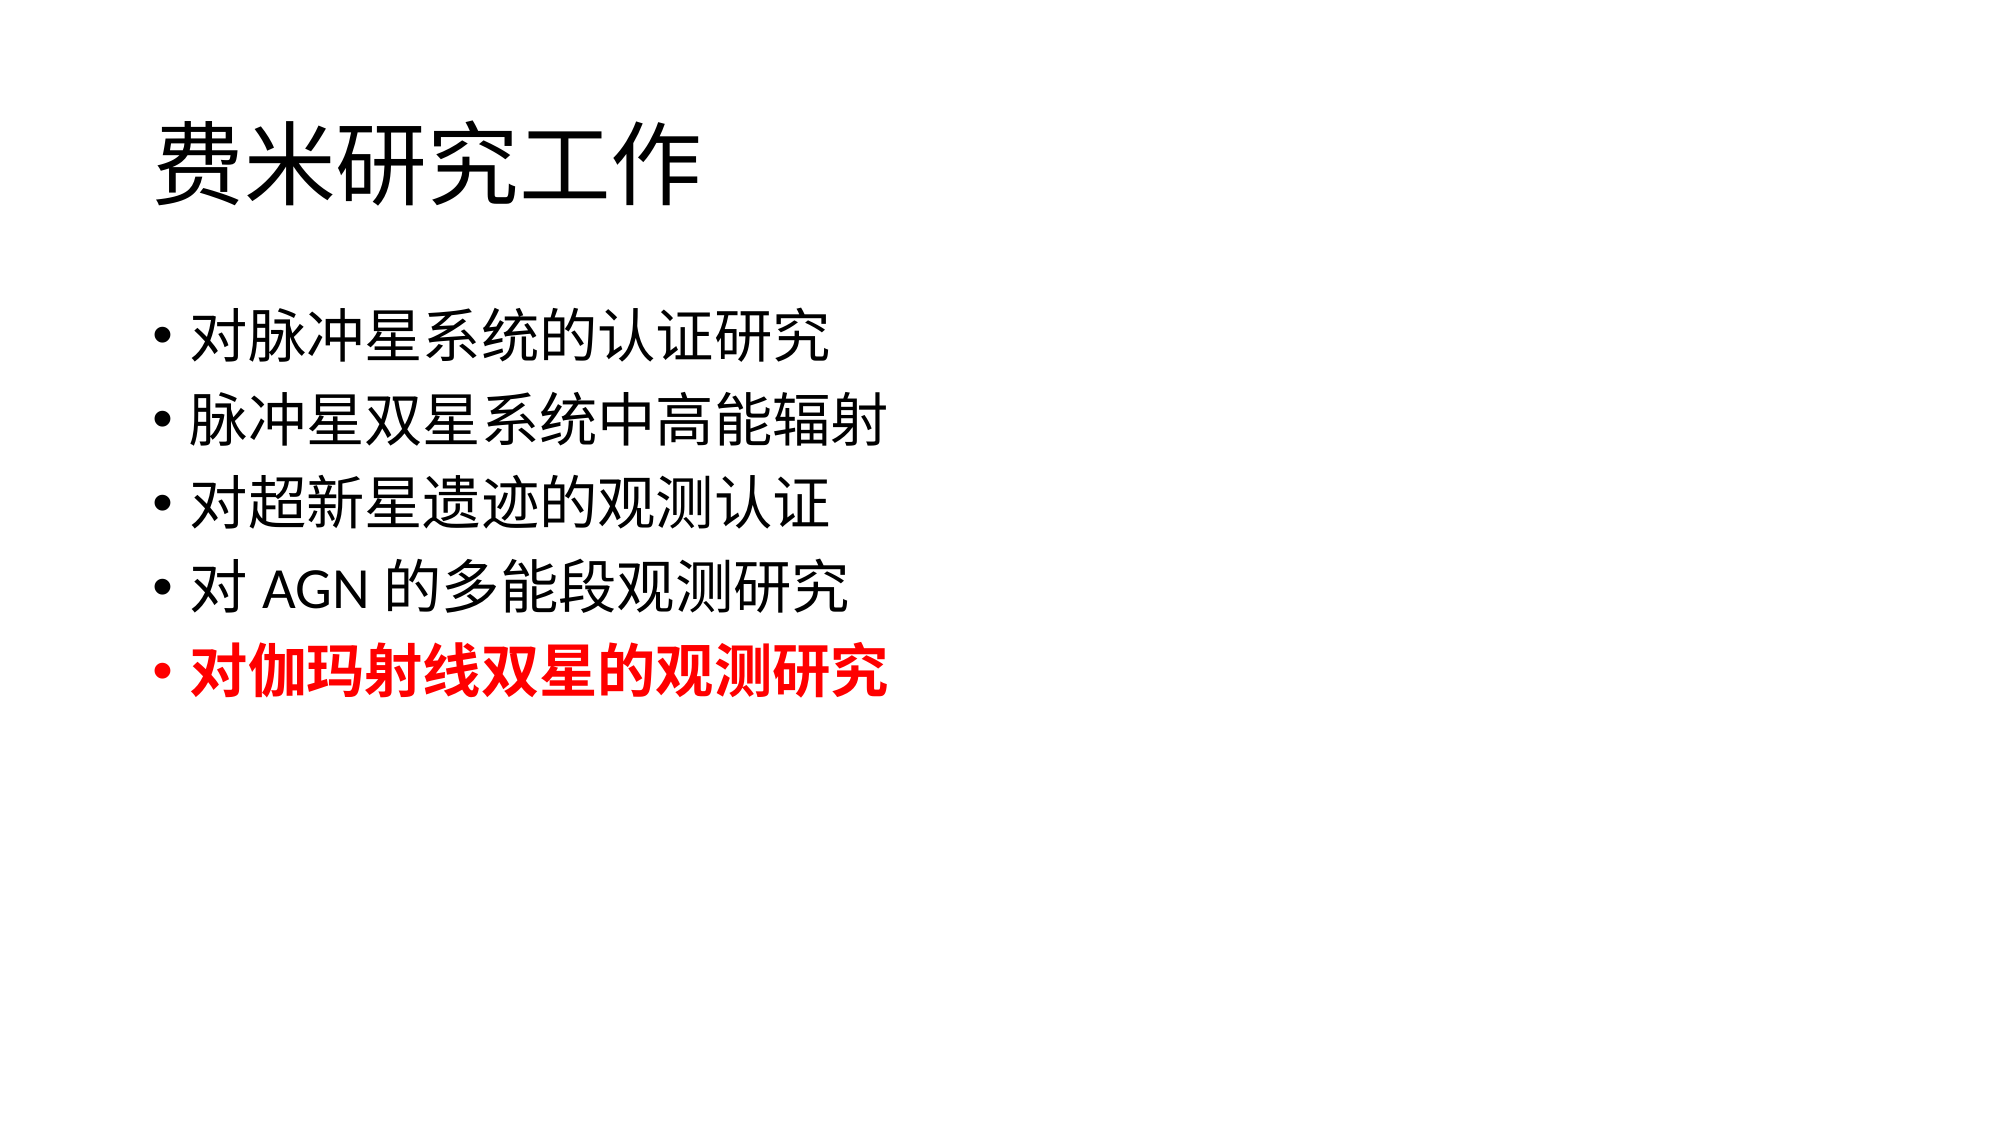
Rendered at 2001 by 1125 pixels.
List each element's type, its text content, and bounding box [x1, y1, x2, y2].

list 对脉冲星系统的认证研究 脉冲星双星系统中高能辐射 对超新星遗迹的观测认证 对AGN的多能段观测研究 对伽玛射线双星的观测研究 [137, 299, 1863, 1014]
title 费米研究工作 [137, 59, 1863, 278]
